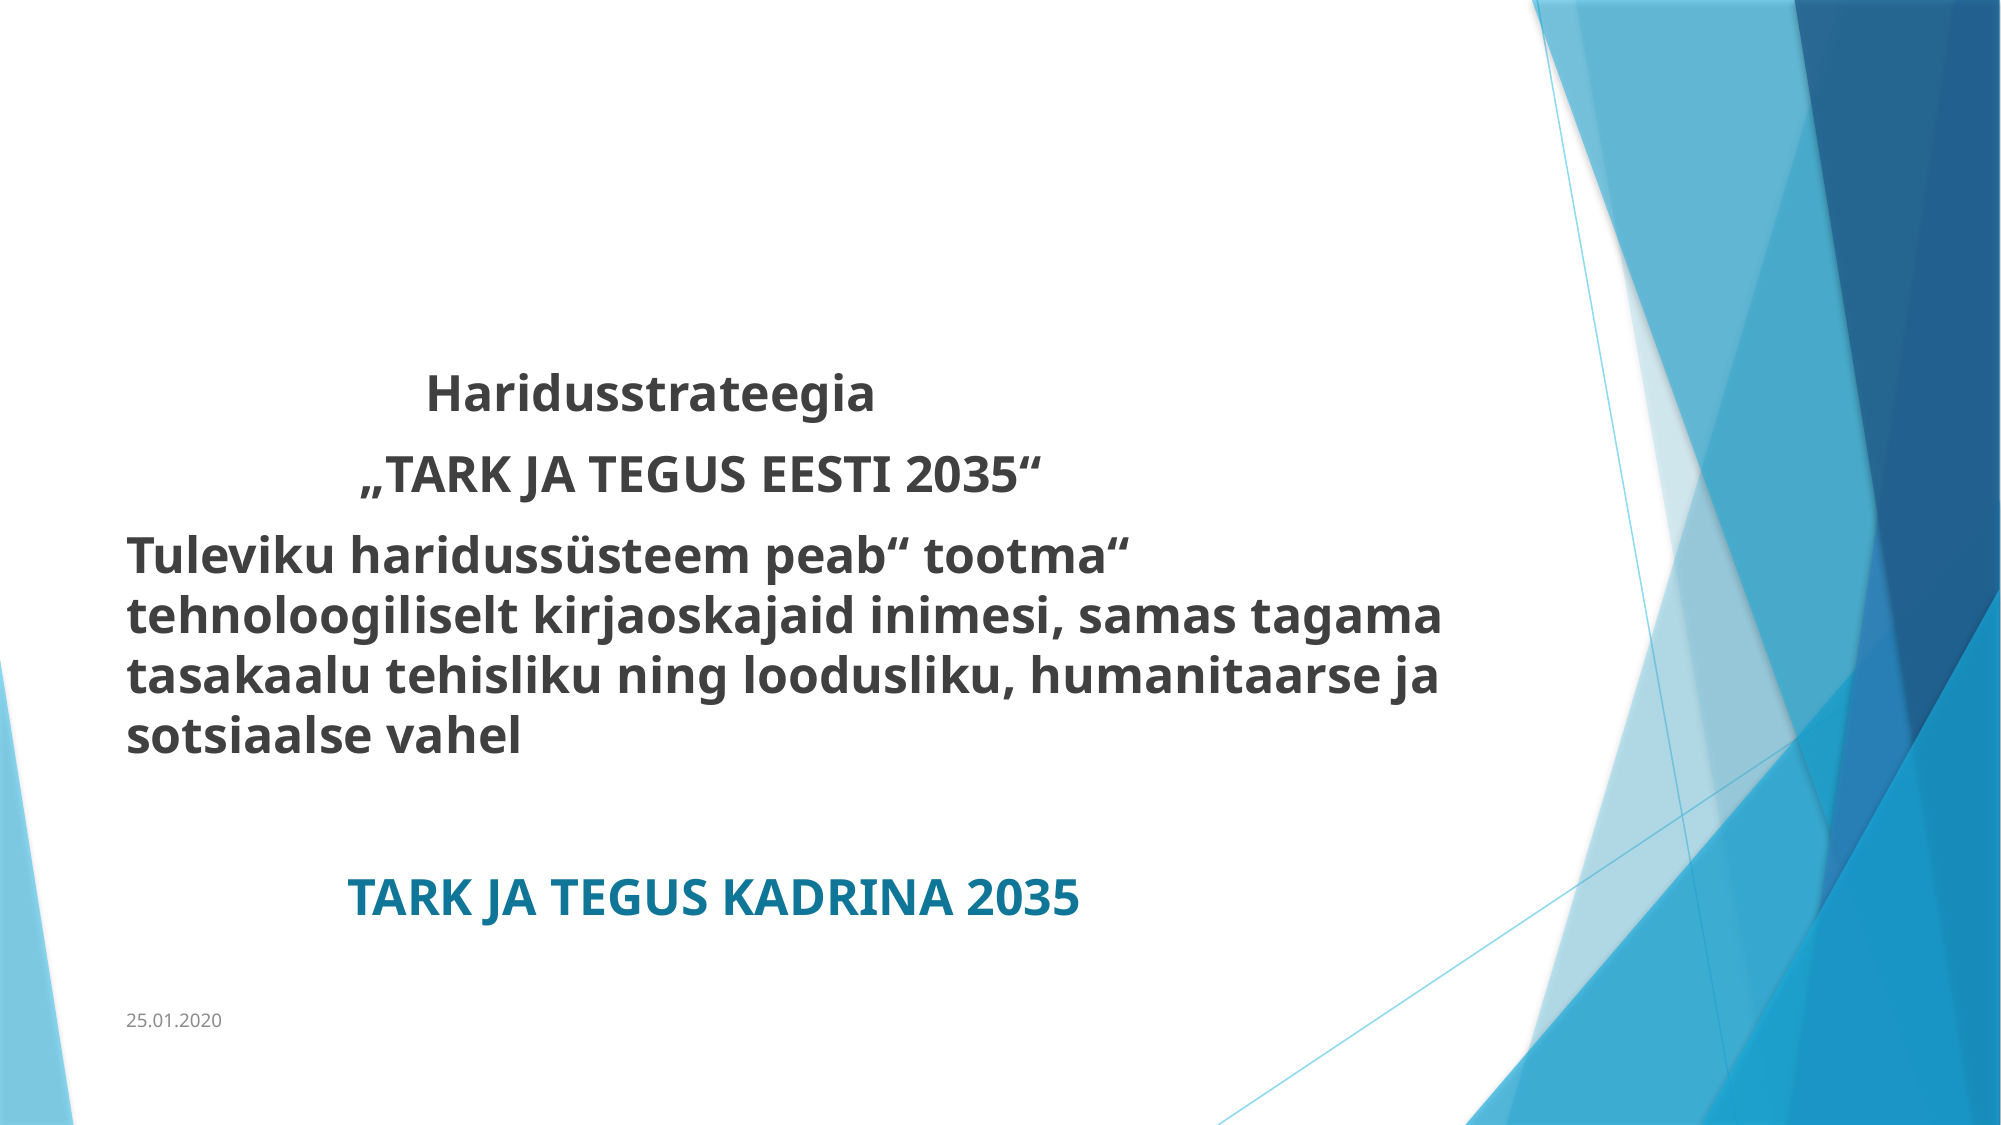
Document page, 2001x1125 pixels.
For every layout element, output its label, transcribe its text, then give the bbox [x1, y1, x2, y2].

list Haridusstrateegia „TARK JA TEGUS EESTI 2035“ Tuleviku haridussüsteem peab“ tootma“ tehnoloogiliselt kirjaoskajaid inimesi, samas tagama tasakaalu tehisliku ning loodusliku, humanitaarse ja sotsiaalse vahel TARK JA TEGUS KADRINA 2035 [111, 354, 1522, 992]
footer 25.01.2020 [111, 991, 1145, 1051]
